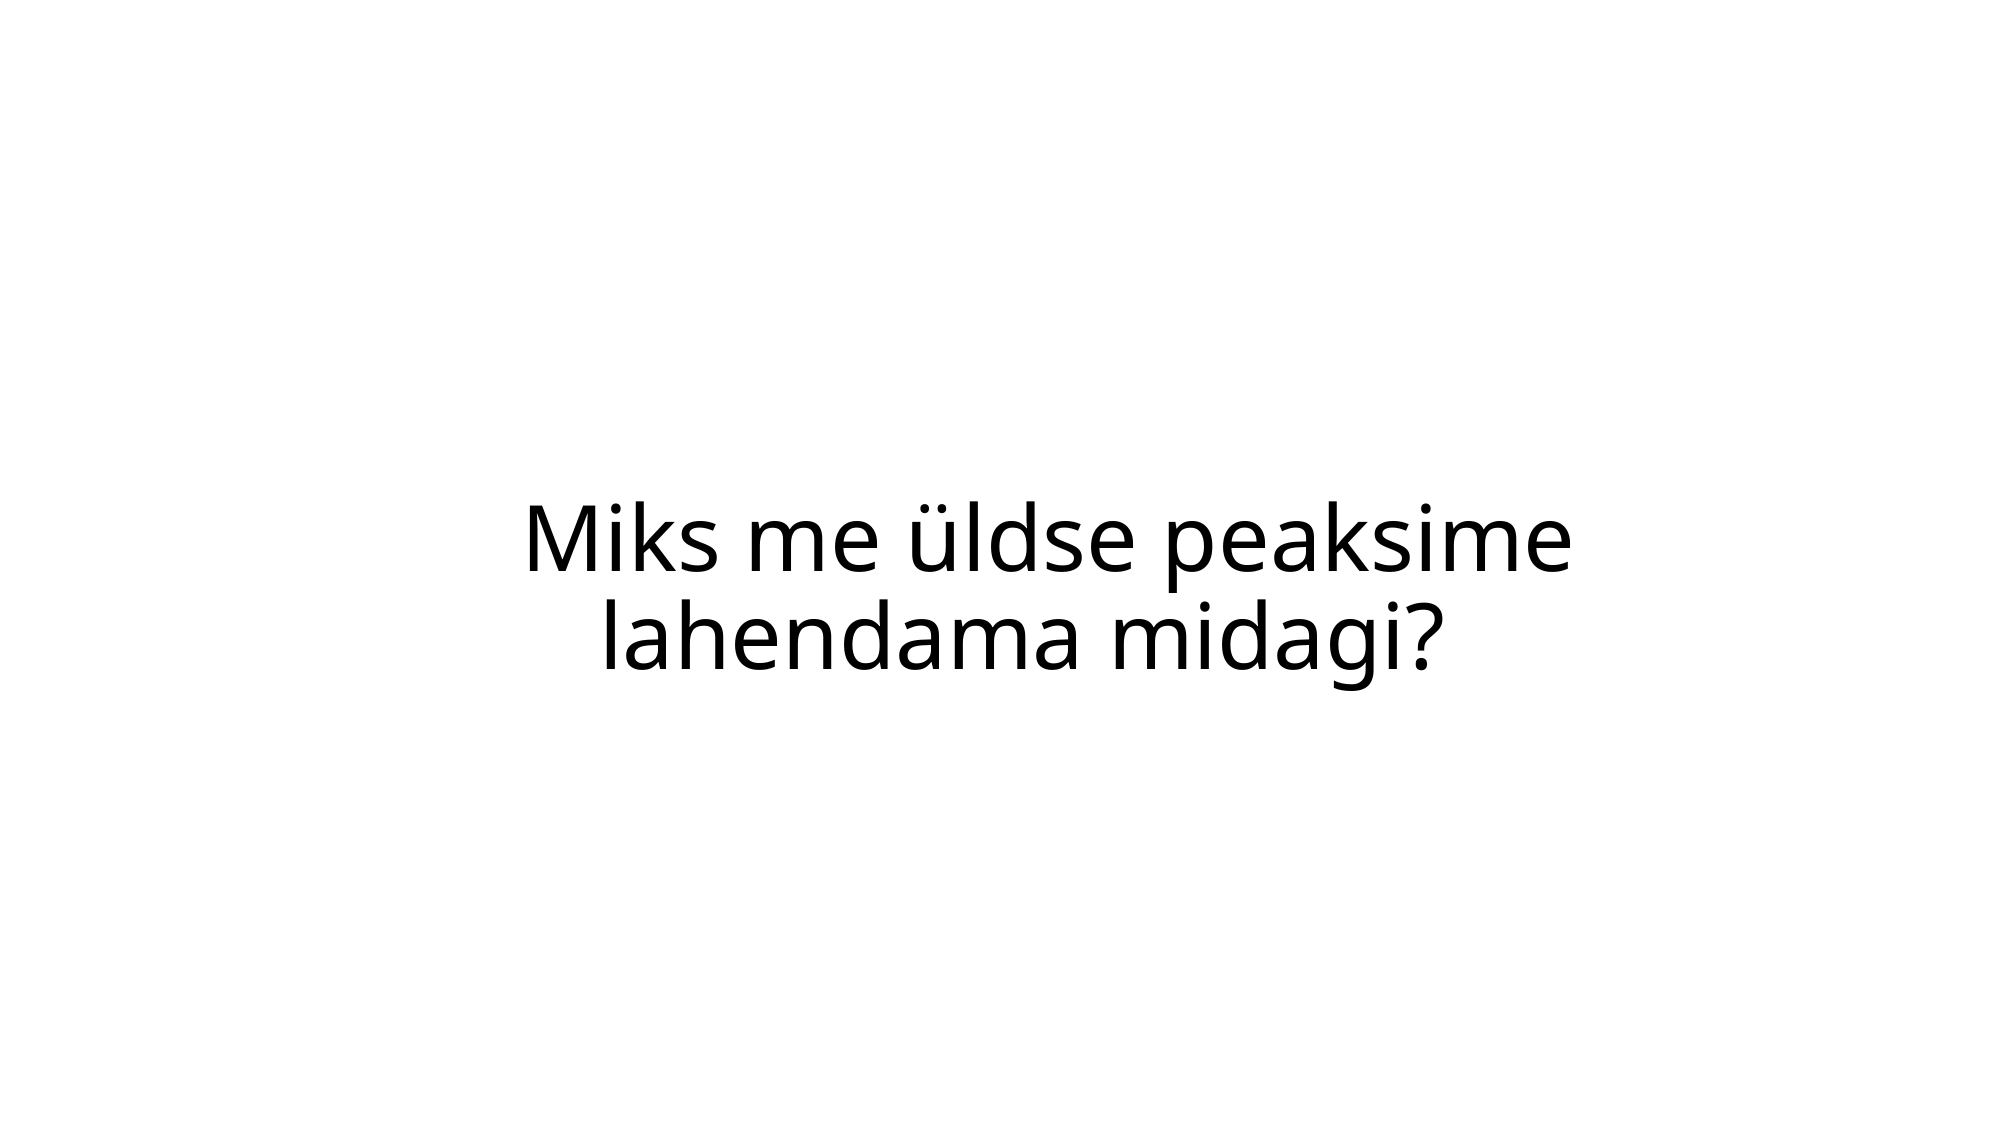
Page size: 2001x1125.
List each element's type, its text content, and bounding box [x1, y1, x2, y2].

title Miks me üldse peaksime lahendama midagi? [381, 223, 1717, 958]
